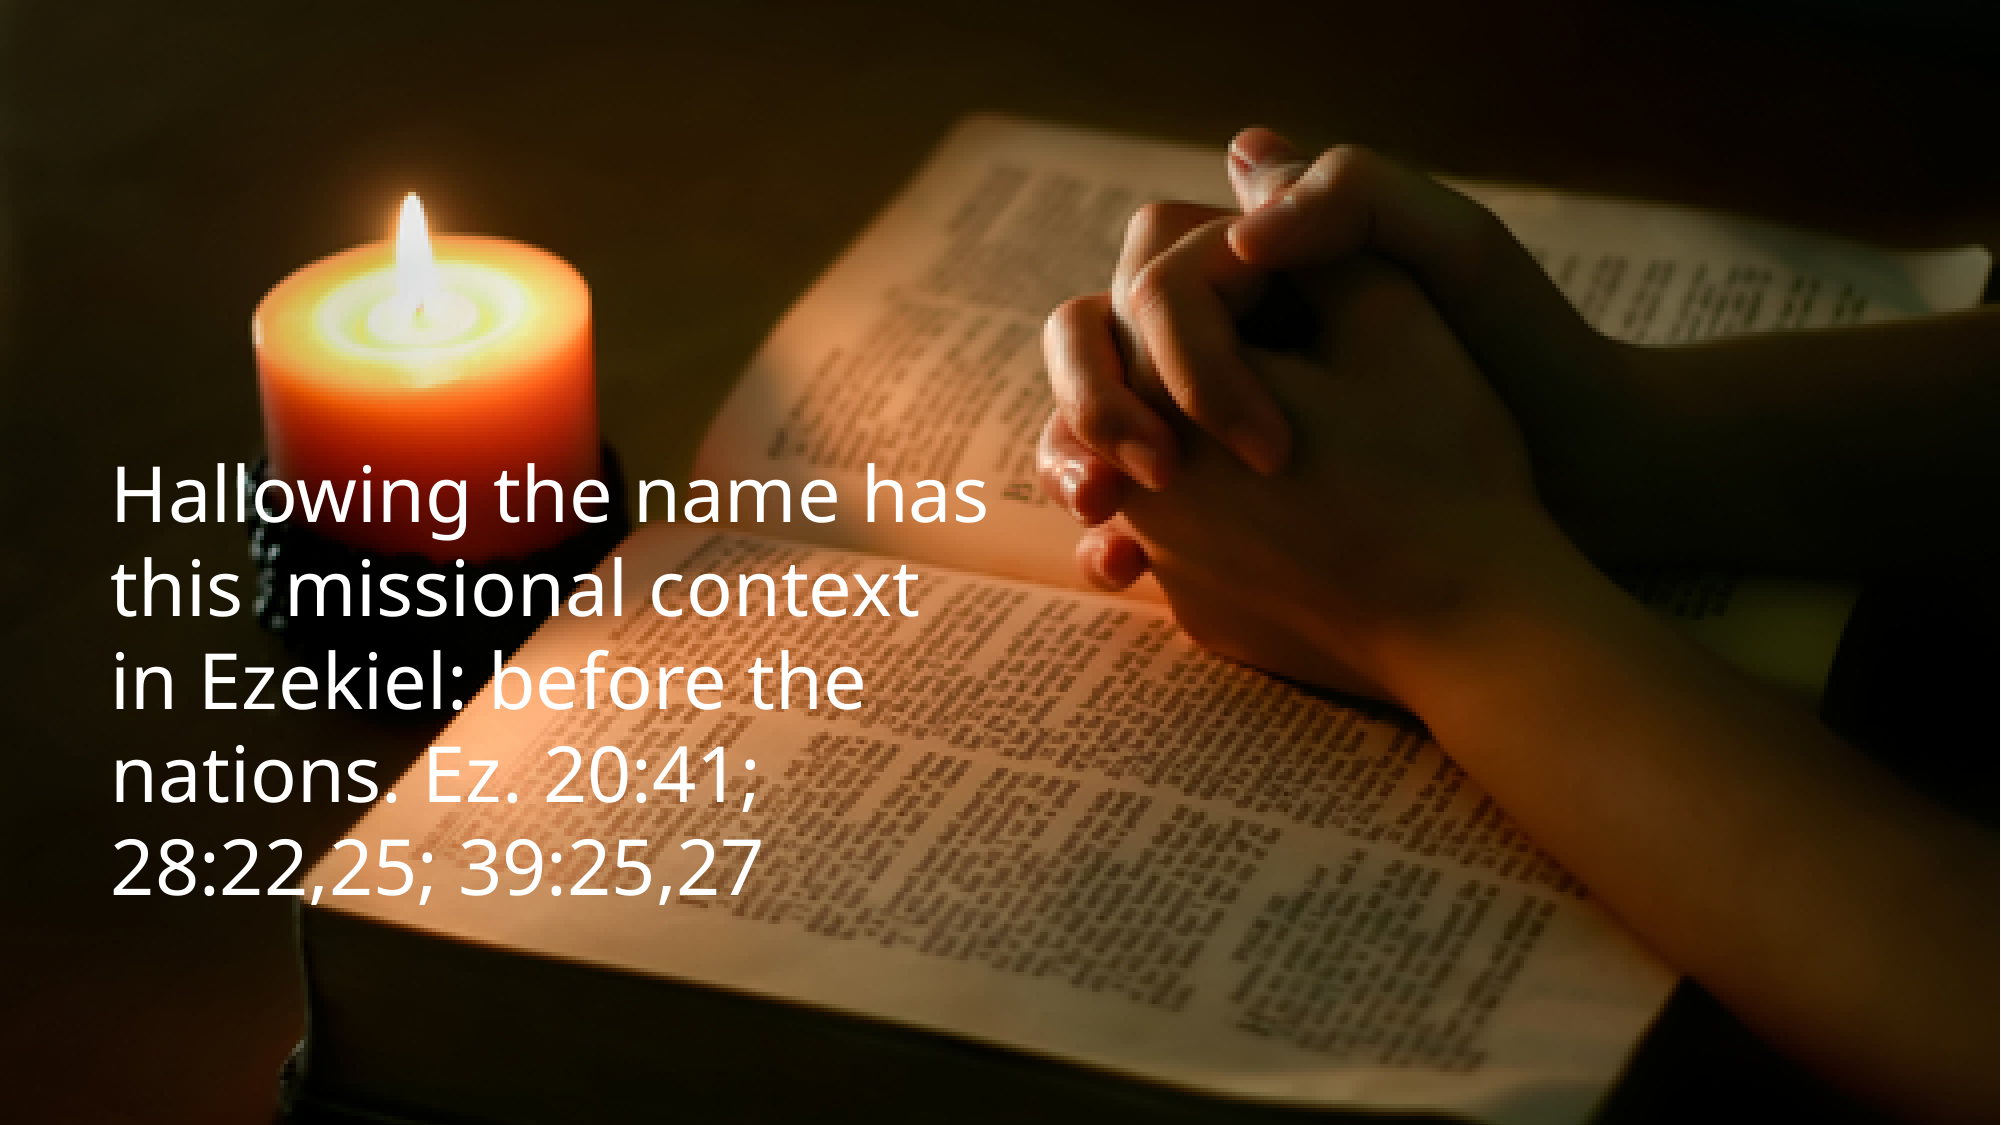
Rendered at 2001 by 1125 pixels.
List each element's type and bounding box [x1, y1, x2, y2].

list [0, 0, 2000, 1125]
